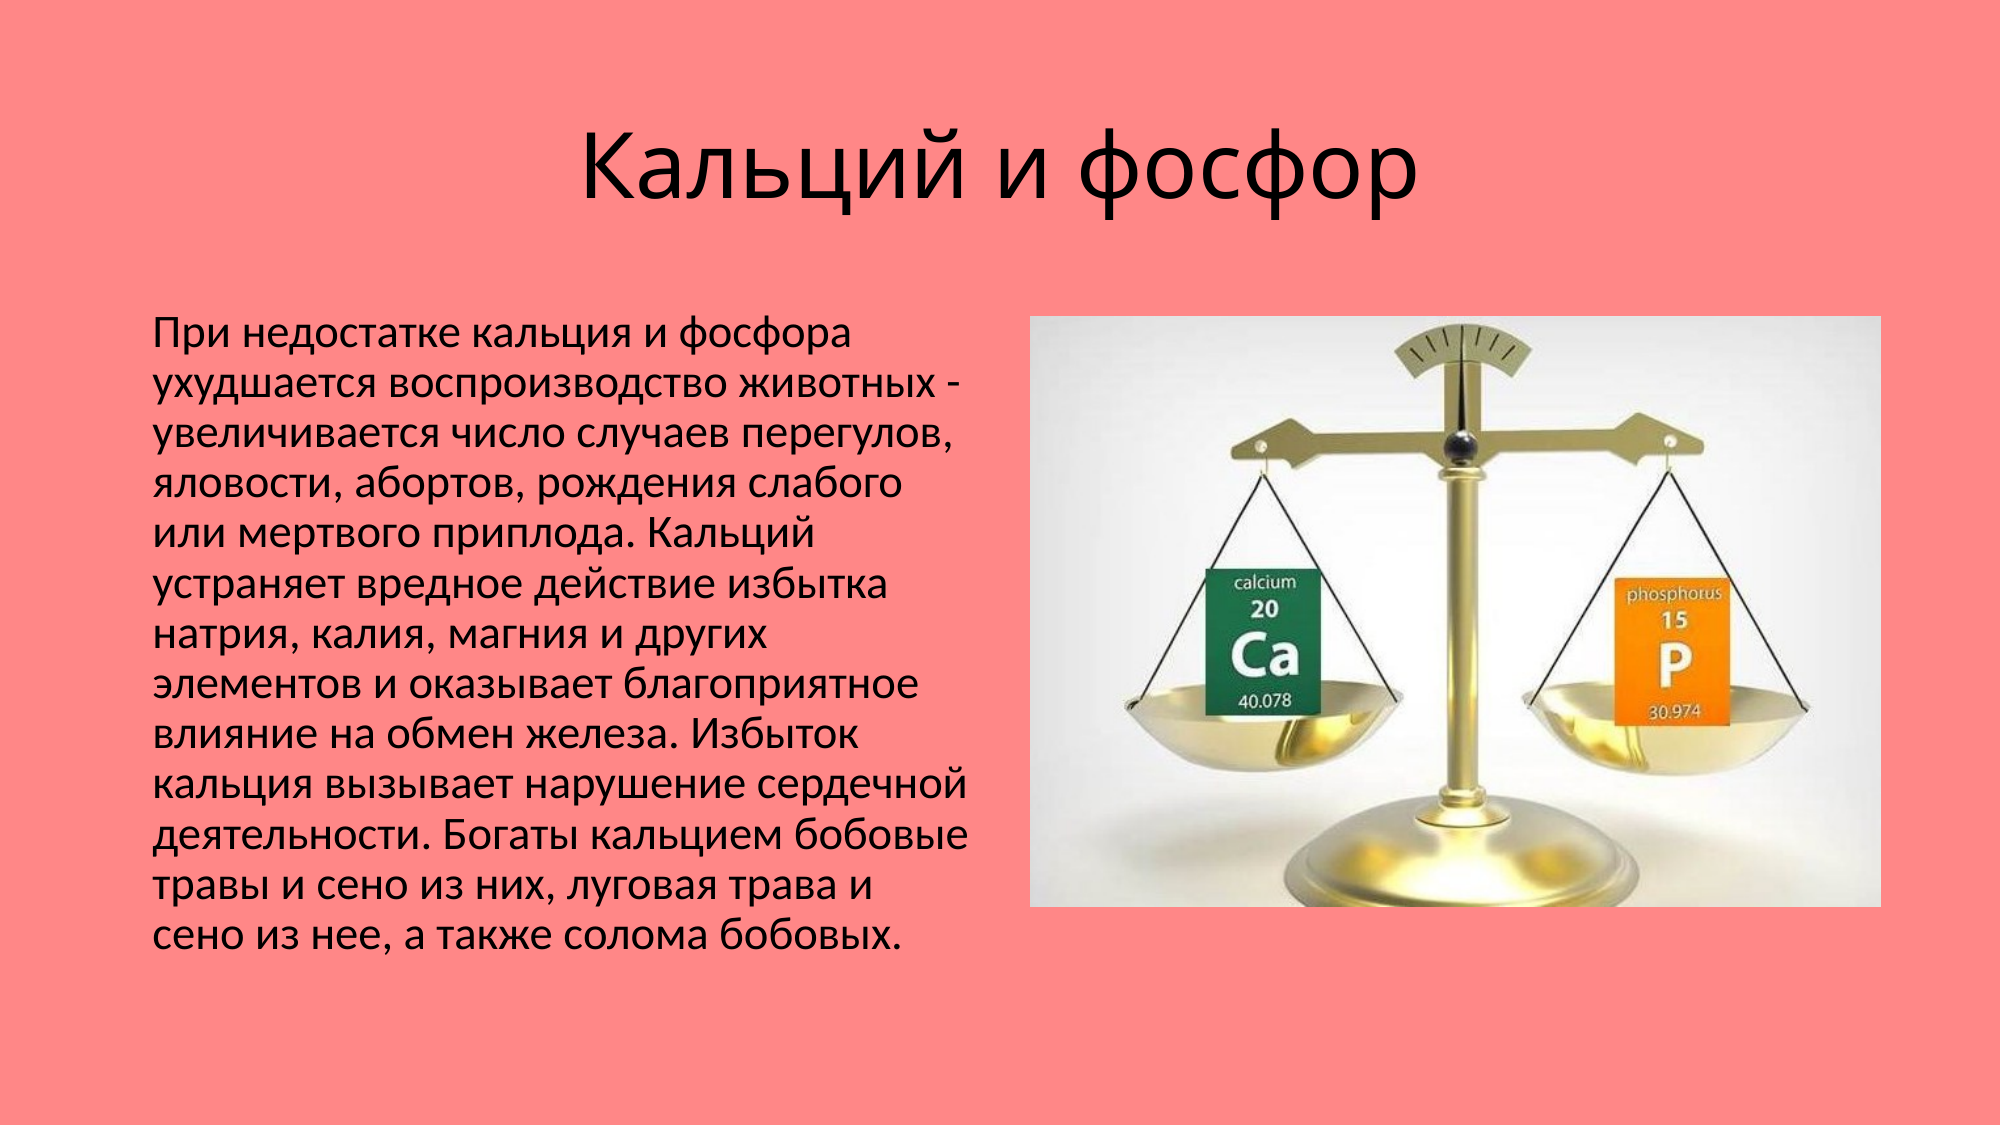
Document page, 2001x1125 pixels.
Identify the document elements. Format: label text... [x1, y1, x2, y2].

list При недостатке кальция и фосфора ухудшается воспроизводство животных - увеличивается число случаев перегулов, яловости, абортов, рождения слабого или мертвого приплода. Кальций устраняет вредное действие избытка натрия, калия, магния и других элементов и оказывает благоприятное влияние на обмен железа. Избыток кальция вызывает нарушение сердечной деятельности. Богаты кальцием бобовые травы и сено из них, луговая трава и сено из нее, а также солома бобовых. [137, 299, 988, 1014]
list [1030, 315, 1881, 907]
title Кальций и фосфор [137, 59, 1863, 278]
